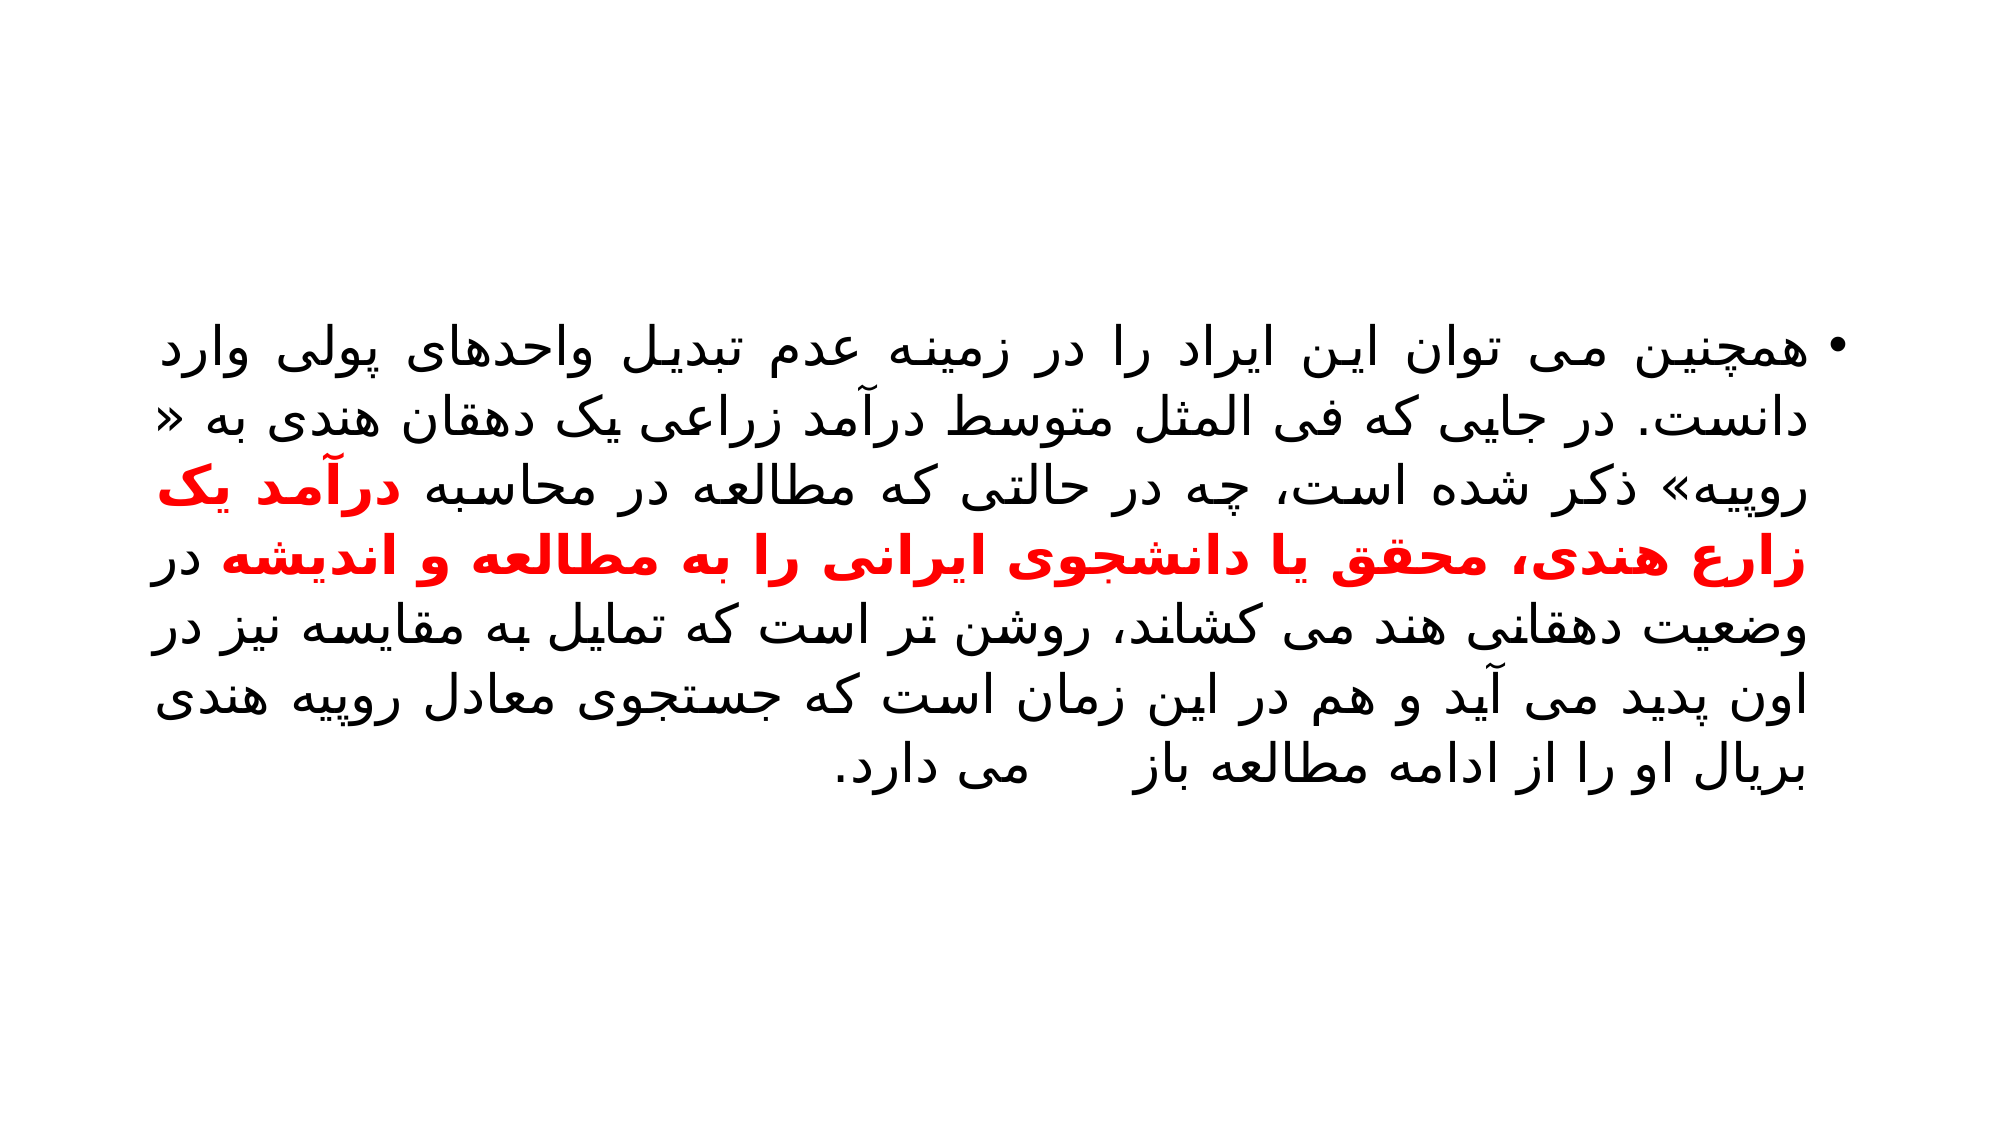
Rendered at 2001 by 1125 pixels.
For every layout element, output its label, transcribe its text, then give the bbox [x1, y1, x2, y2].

list همچنین می توان این ایراد را در زمینه عدم تبدیل واحدهای پولی وارد دانست. در جایی که فی المثل متوسط درآمد زراعی یک دهقان هندی به « روپیه» ذکر شده است، چه در حالتی که مطالعه در محاسبه درآمد یک زارع هندی، محقق یا دانشجوی ایرانی را به مطالعه و اندیشه در وضعیت دهقانی هند می کشاند، روشن تر است که تمایل به مقایسه نیز در اون پدید می آید و هم در این زمان است که جستجوی معادل روپیه هندی بریال او را از ادامه مطالعه باز می دارد. [137, 299, 1863, 1014]
